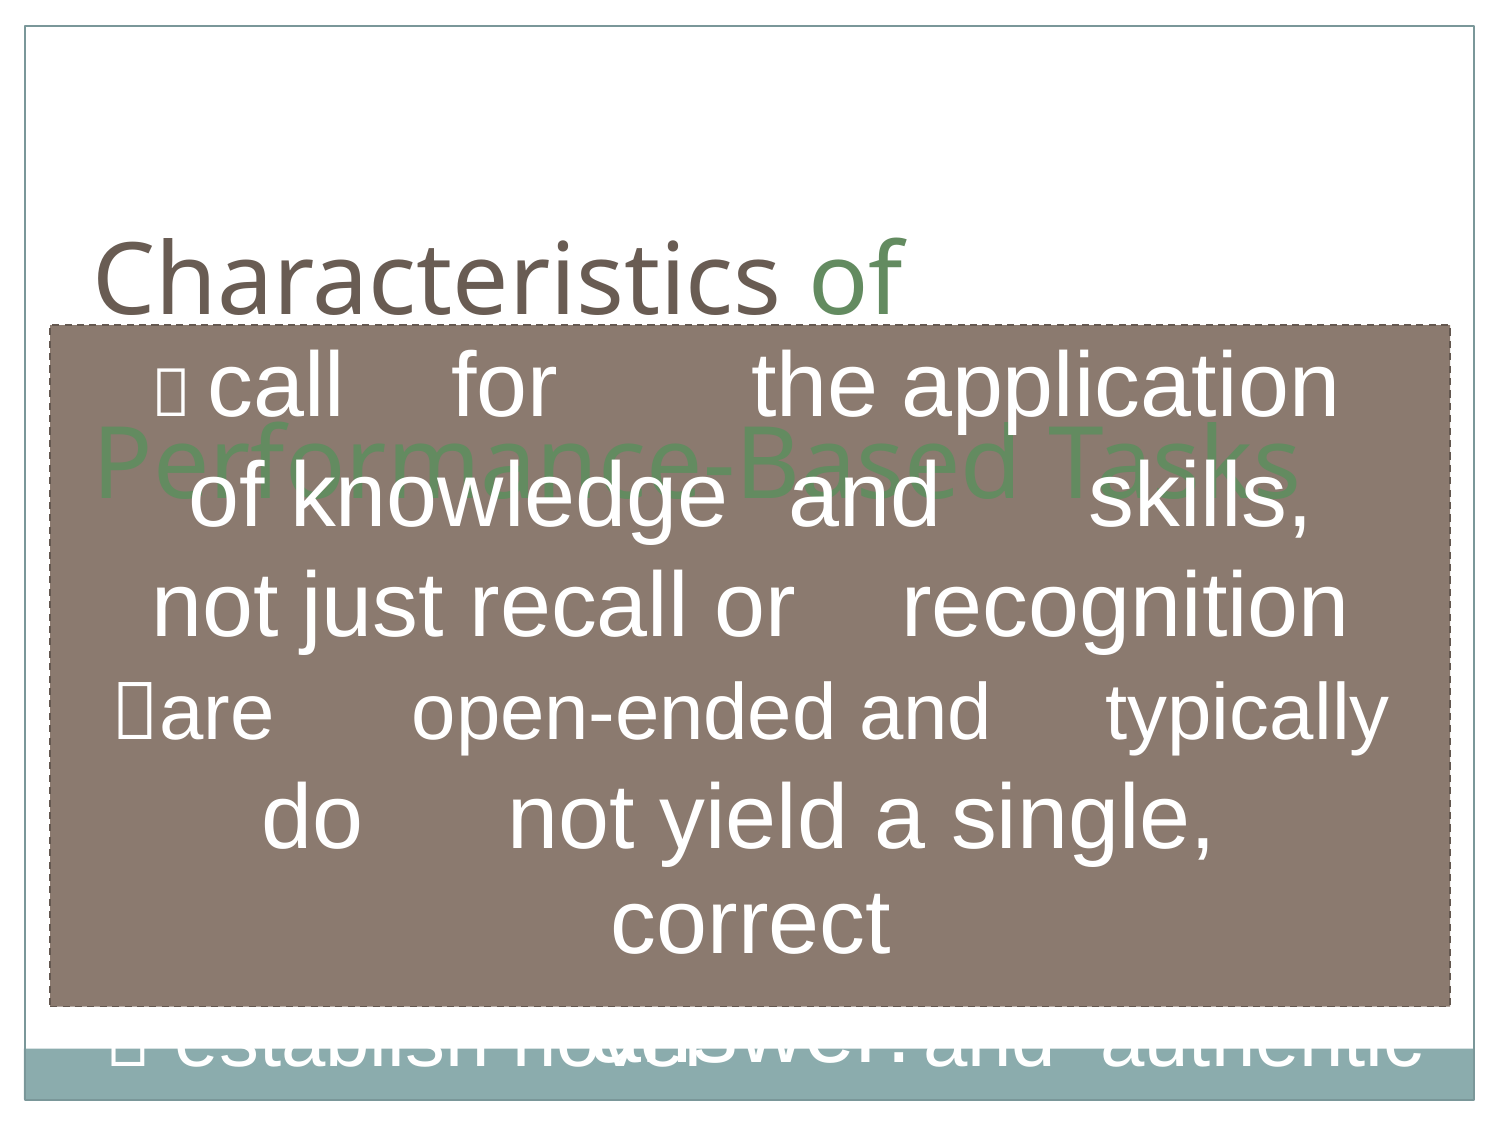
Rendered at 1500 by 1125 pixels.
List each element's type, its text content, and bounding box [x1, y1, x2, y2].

text_box  establish novel and authentic [24, 1048, 1476, 1100]
text_box  call for the application of knowledge and skills, not just recall or recognition are open-ended and typically do not yield a single, correct answer. [50, 325, 1451, 1007]
text_box Characteristics of Performance-Based Tasks [24, 25, 1476, 1048]
